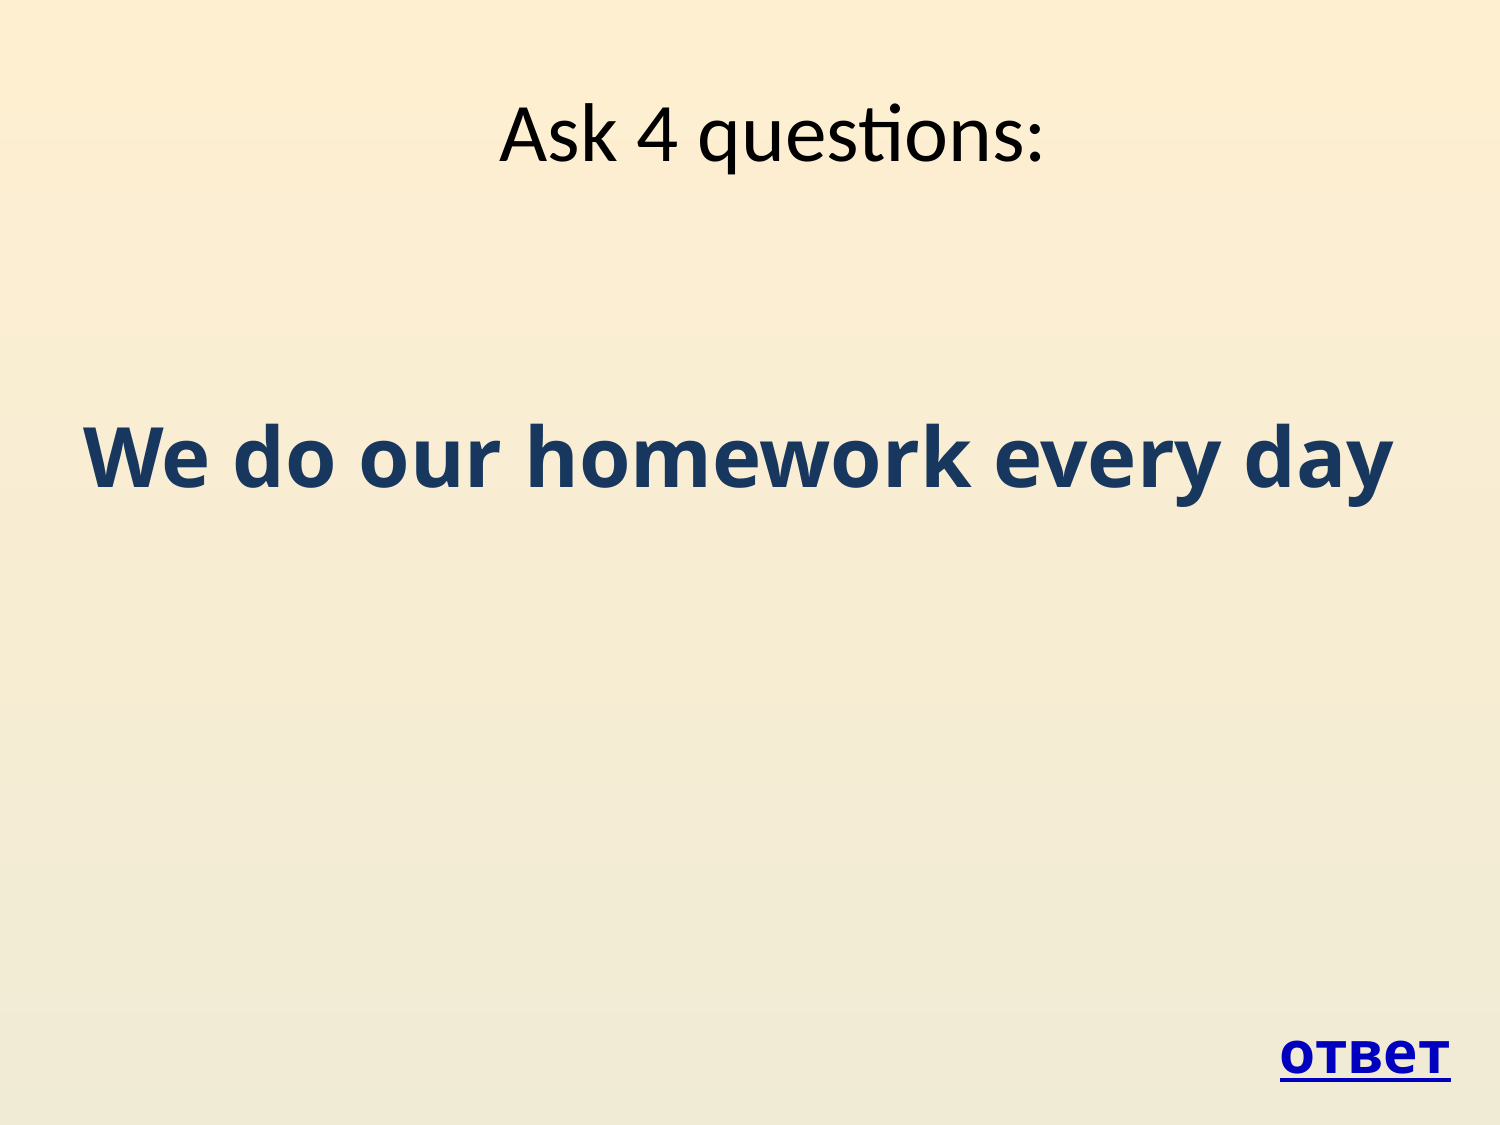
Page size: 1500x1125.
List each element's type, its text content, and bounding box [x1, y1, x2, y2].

text_box Ask 4 questions: [81, 70, 1484, 186]
text_box ответ [1253, 1007, 1477, 1102]
text_box We do our homework every day [41, 397, 1459, 512]
